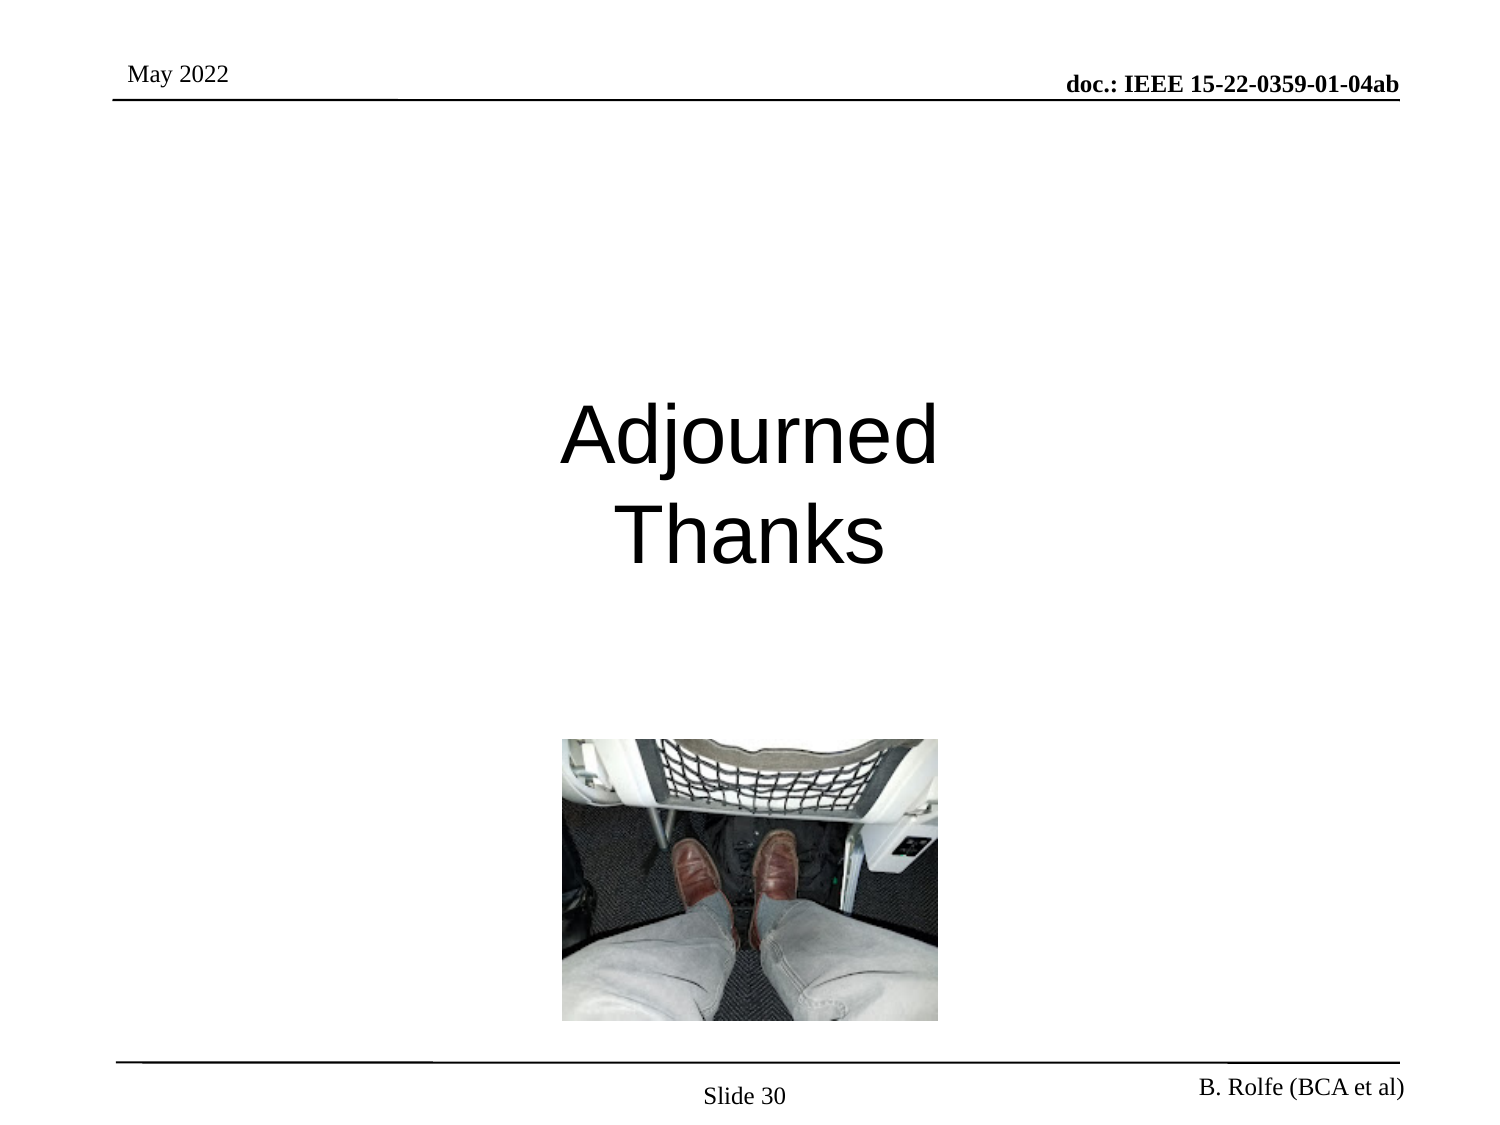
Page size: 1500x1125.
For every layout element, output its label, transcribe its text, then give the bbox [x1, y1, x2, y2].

title Adjourned Thanks [112, 349, 1388, 811]
slide_number Slide 30 [690, 1075, 799, 1115]
picture [562, 739, 938, 1022]
